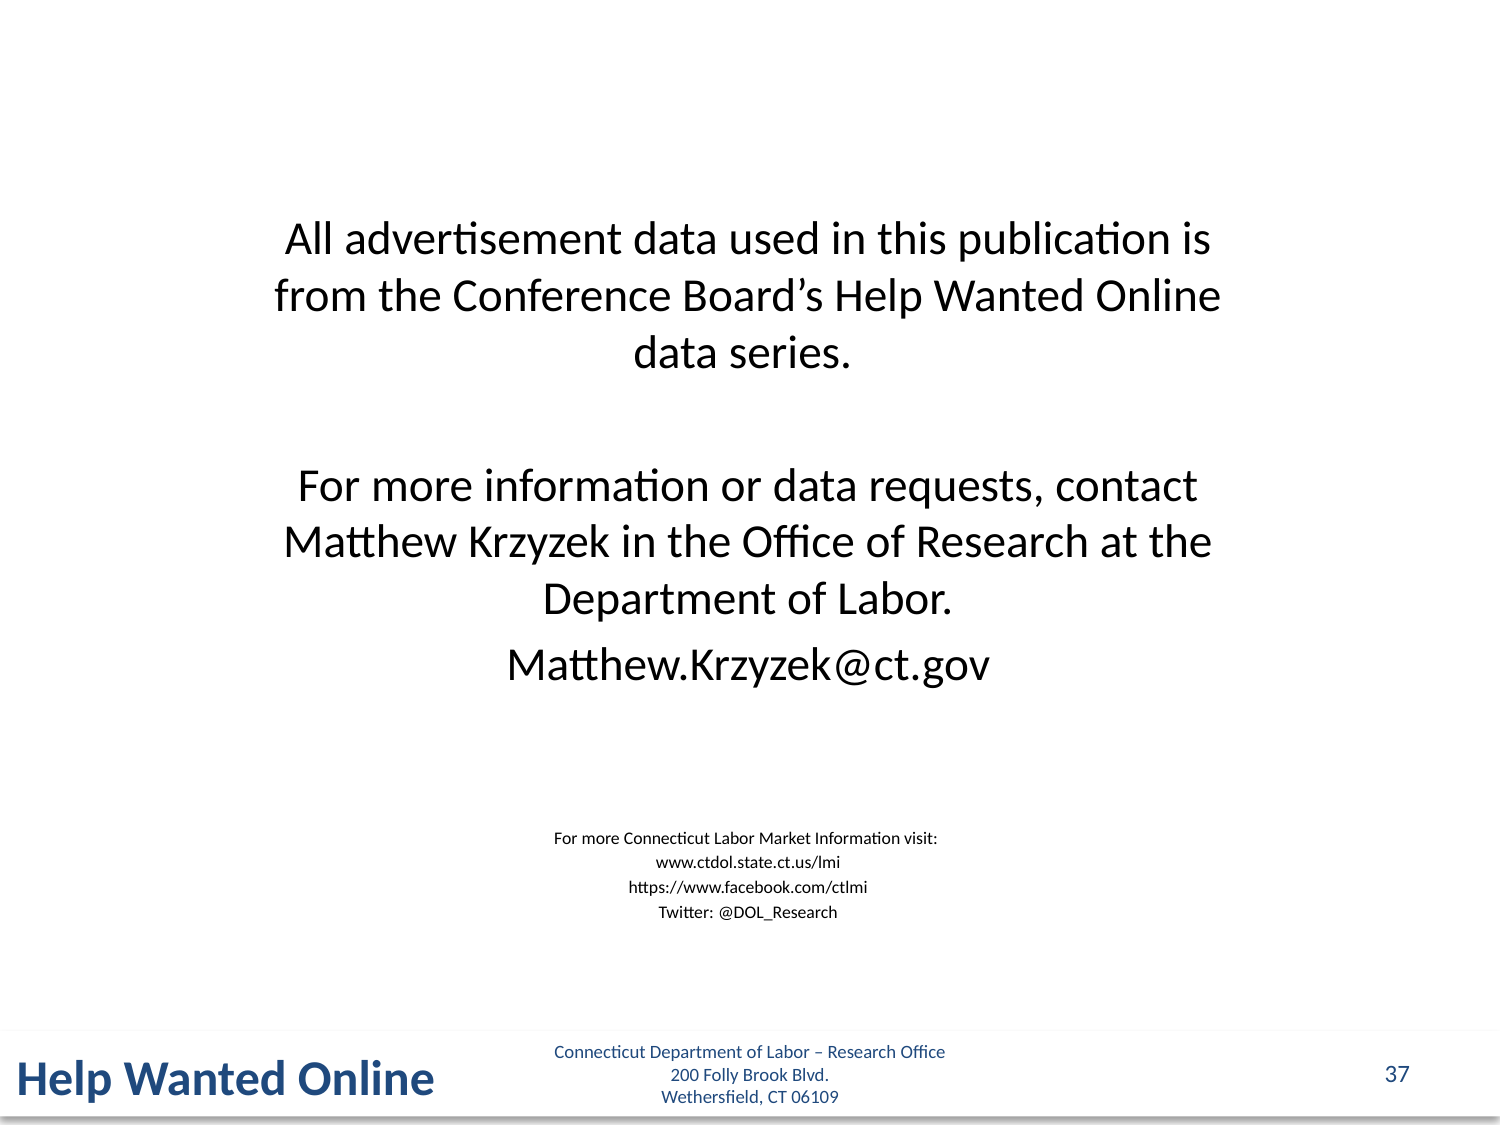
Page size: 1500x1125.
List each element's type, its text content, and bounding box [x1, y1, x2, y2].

text_box Connecticut Department of Labor – Research Office 200 Folly Brook Blvd. Wethersfield, CT 06109 [0, 1029, 1500, 1119]
text_box All advertisement data used in this publication is from the Conference Board’s Help Wanted Online data series. For more information or data requests, contact Matthew Krzyzek in the Office of Research at the Department of Labor. Matthew.Krzyzek@ct.gov For more Connecticut Labor Market Information visit: www.ctdol.state.ct.us/lmi https://www.facebook.com/ctlmi Twitter: @DOL_Research [239, 200, 1257, 939]
text_box Help Wanted Online [1, 1037, 690, 1113]
slide_number 37 [1074, 1042, 1425, 1103]
